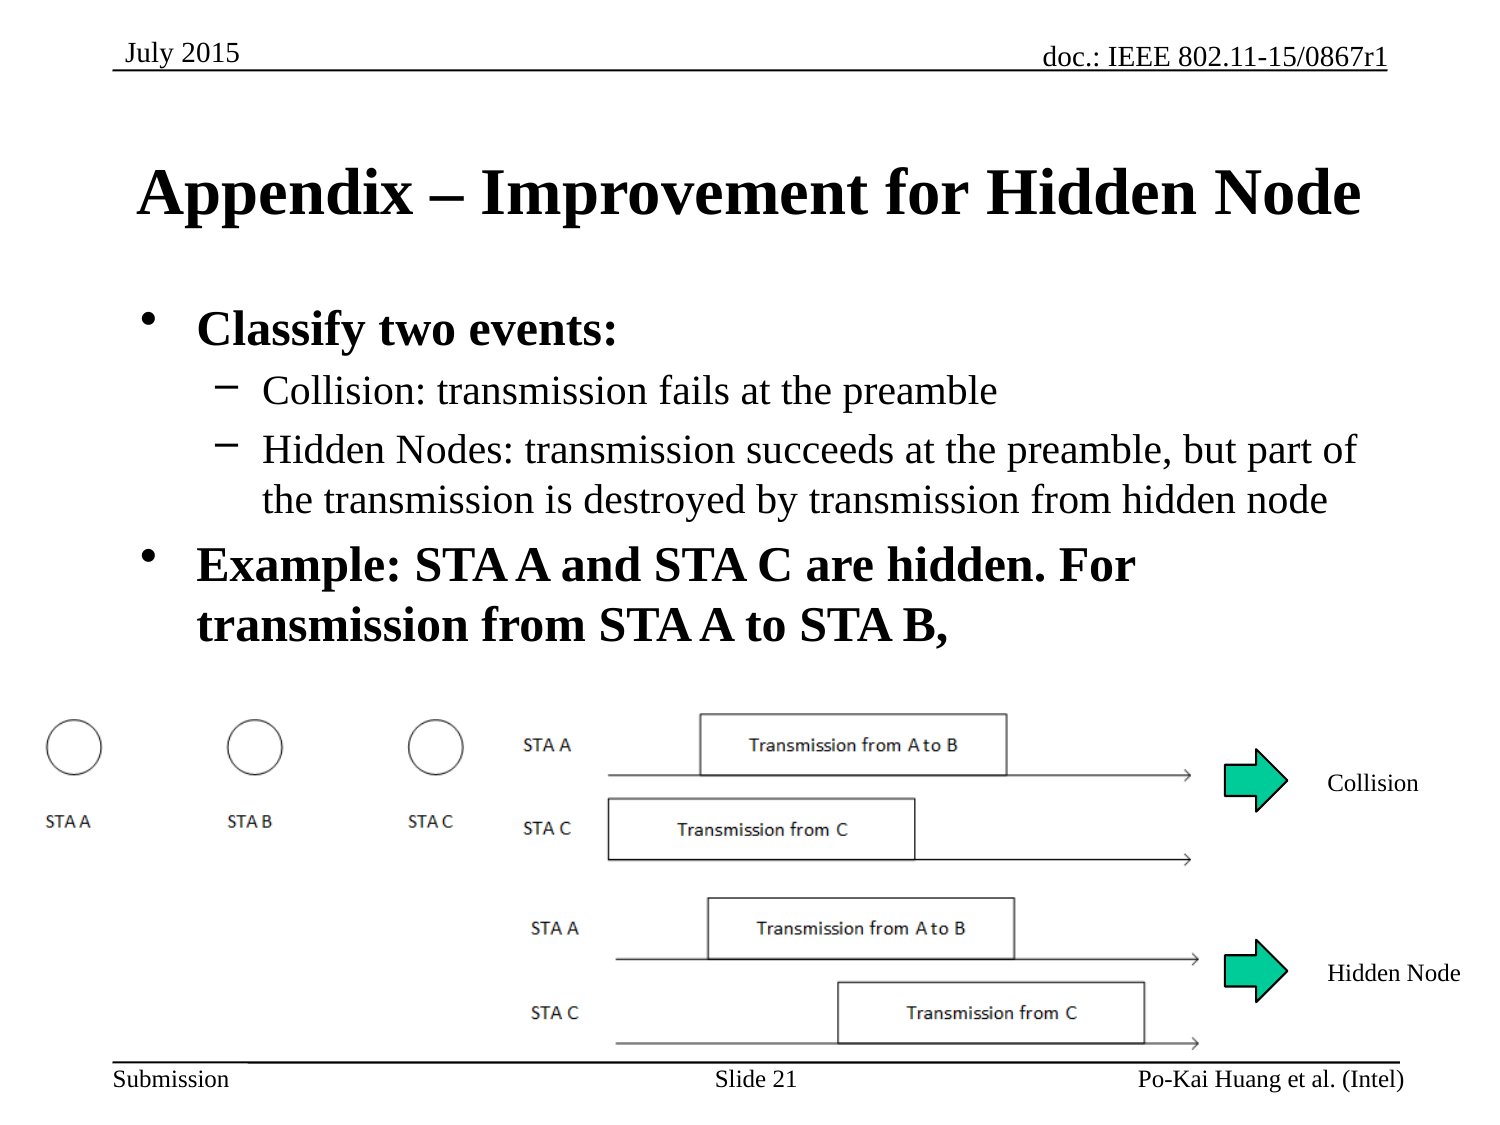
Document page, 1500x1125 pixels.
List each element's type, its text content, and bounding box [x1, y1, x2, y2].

slide_number Slide 21 [712, 1062, 800, 1093]
title Appendix – Improvement for Hidden Node [112, 99, 1388, 276]
text_box Hidden Node [1312, 949, 1500, 994]
text_box Collision [1312, 758, 1500, 804]
list Classify two events: Collision: transmission fails at the preamble Hidden Nodes: transmission succeeds at the preamble, but part of the transmission is destroyed by transmission from hidden node Example: STA A and STA C are hidden. For transmission from STA A to STA B, [124, 287, 1401, 963]
text_box [1224, 749, 1288, 812]
footer Po-Kai Huang et al. (Intel) [1134, 1062, 1405, 1093]
text_box [1224, 939, 1288, 1003]
picture [512, 712, 1201, 1051]
picture [30, 718, 469, 845]
